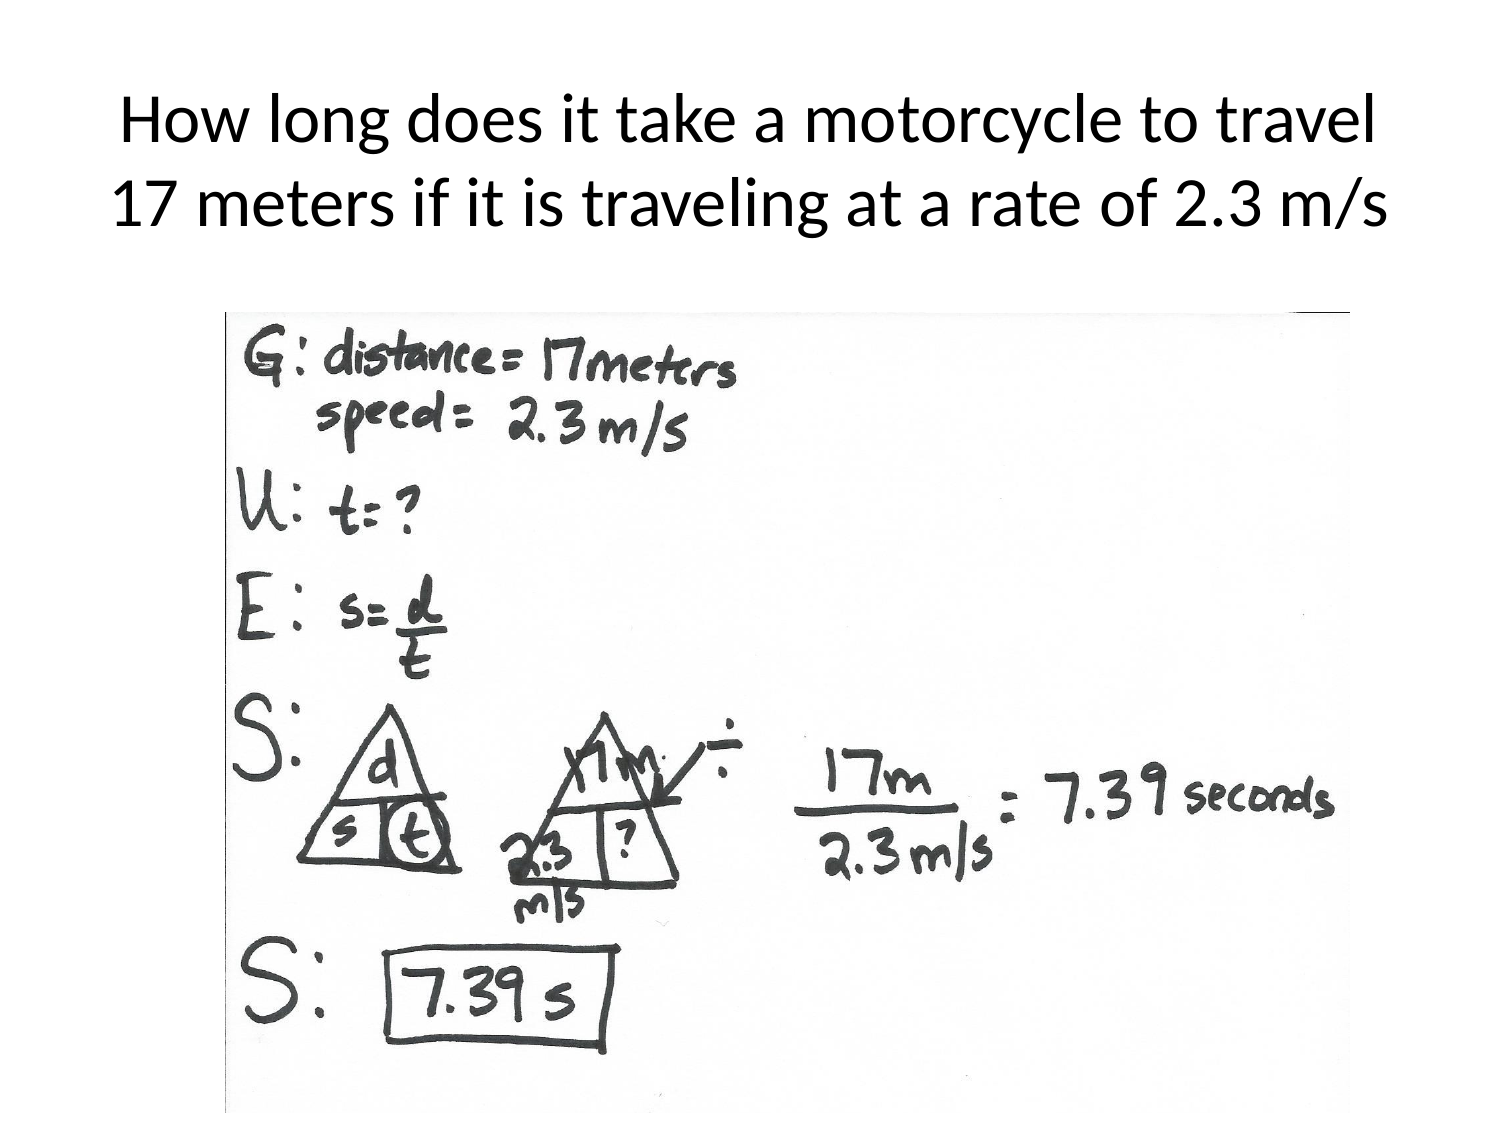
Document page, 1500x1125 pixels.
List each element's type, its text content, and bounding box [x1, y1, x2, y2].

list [224, 312, 1351, 1113]
title How long does it take a motorcycle to travel 17 meters if it is traveling at a rate of 2.3 m/s [75, 62, 1425, 250]
